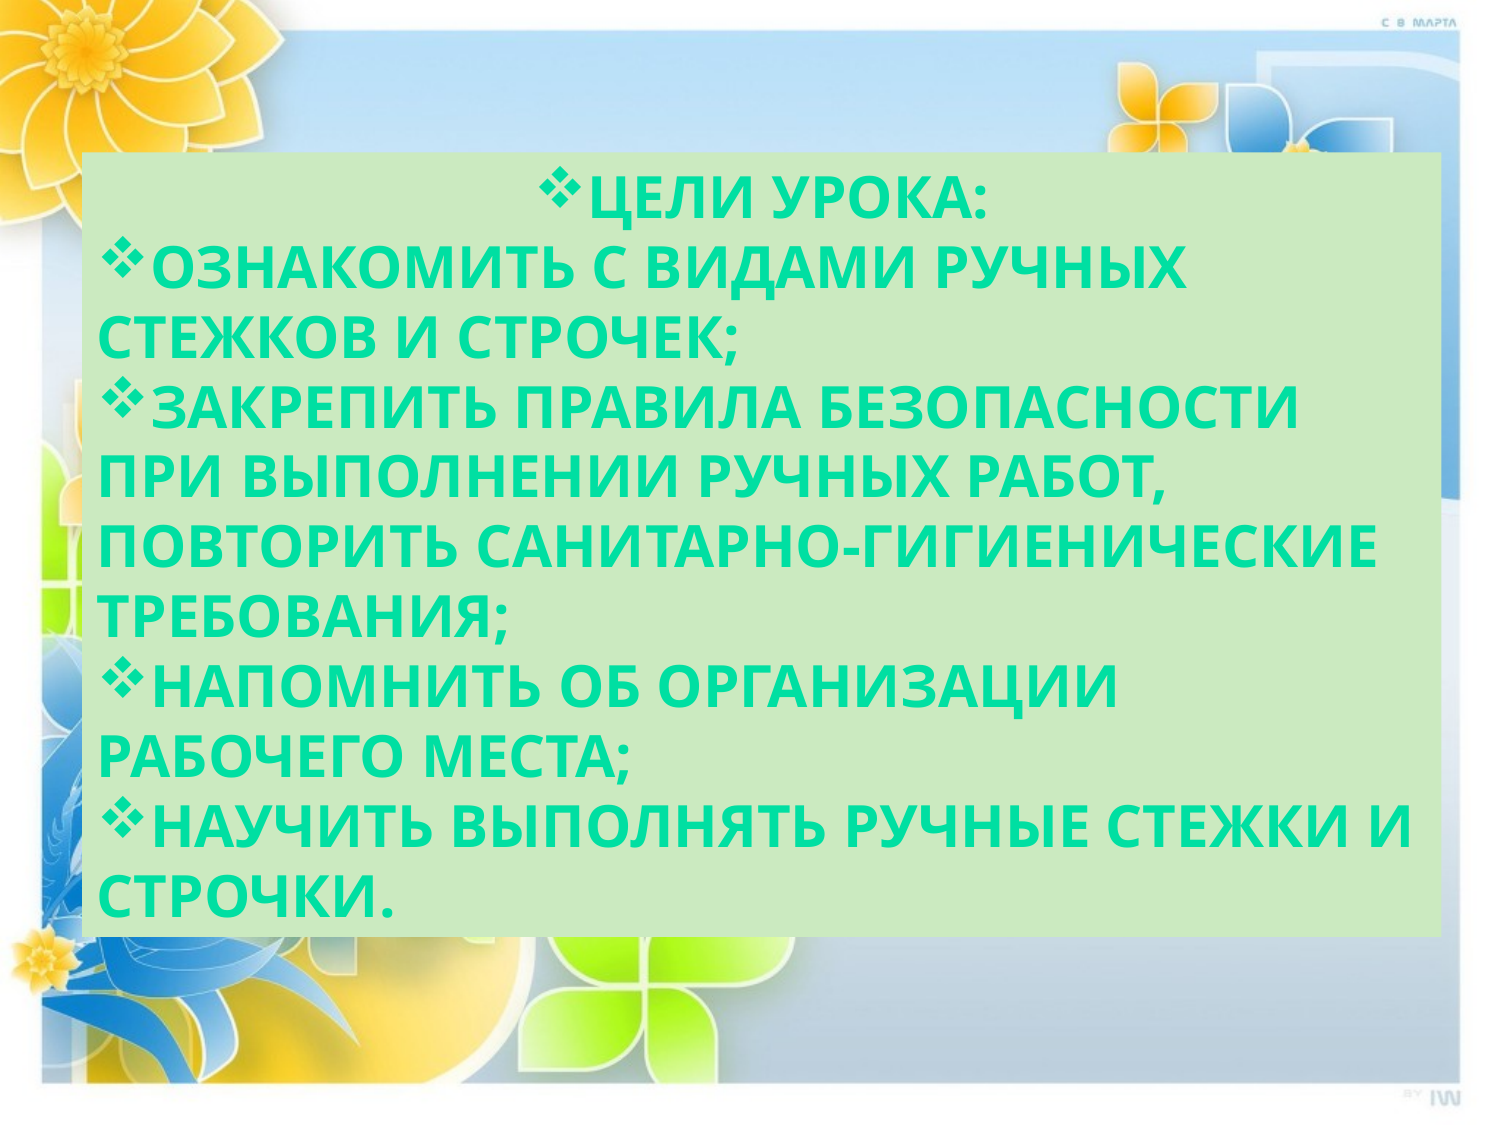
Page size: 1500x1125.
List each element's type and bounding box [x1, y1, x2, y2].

list [0, 0, 1500, 1125]
